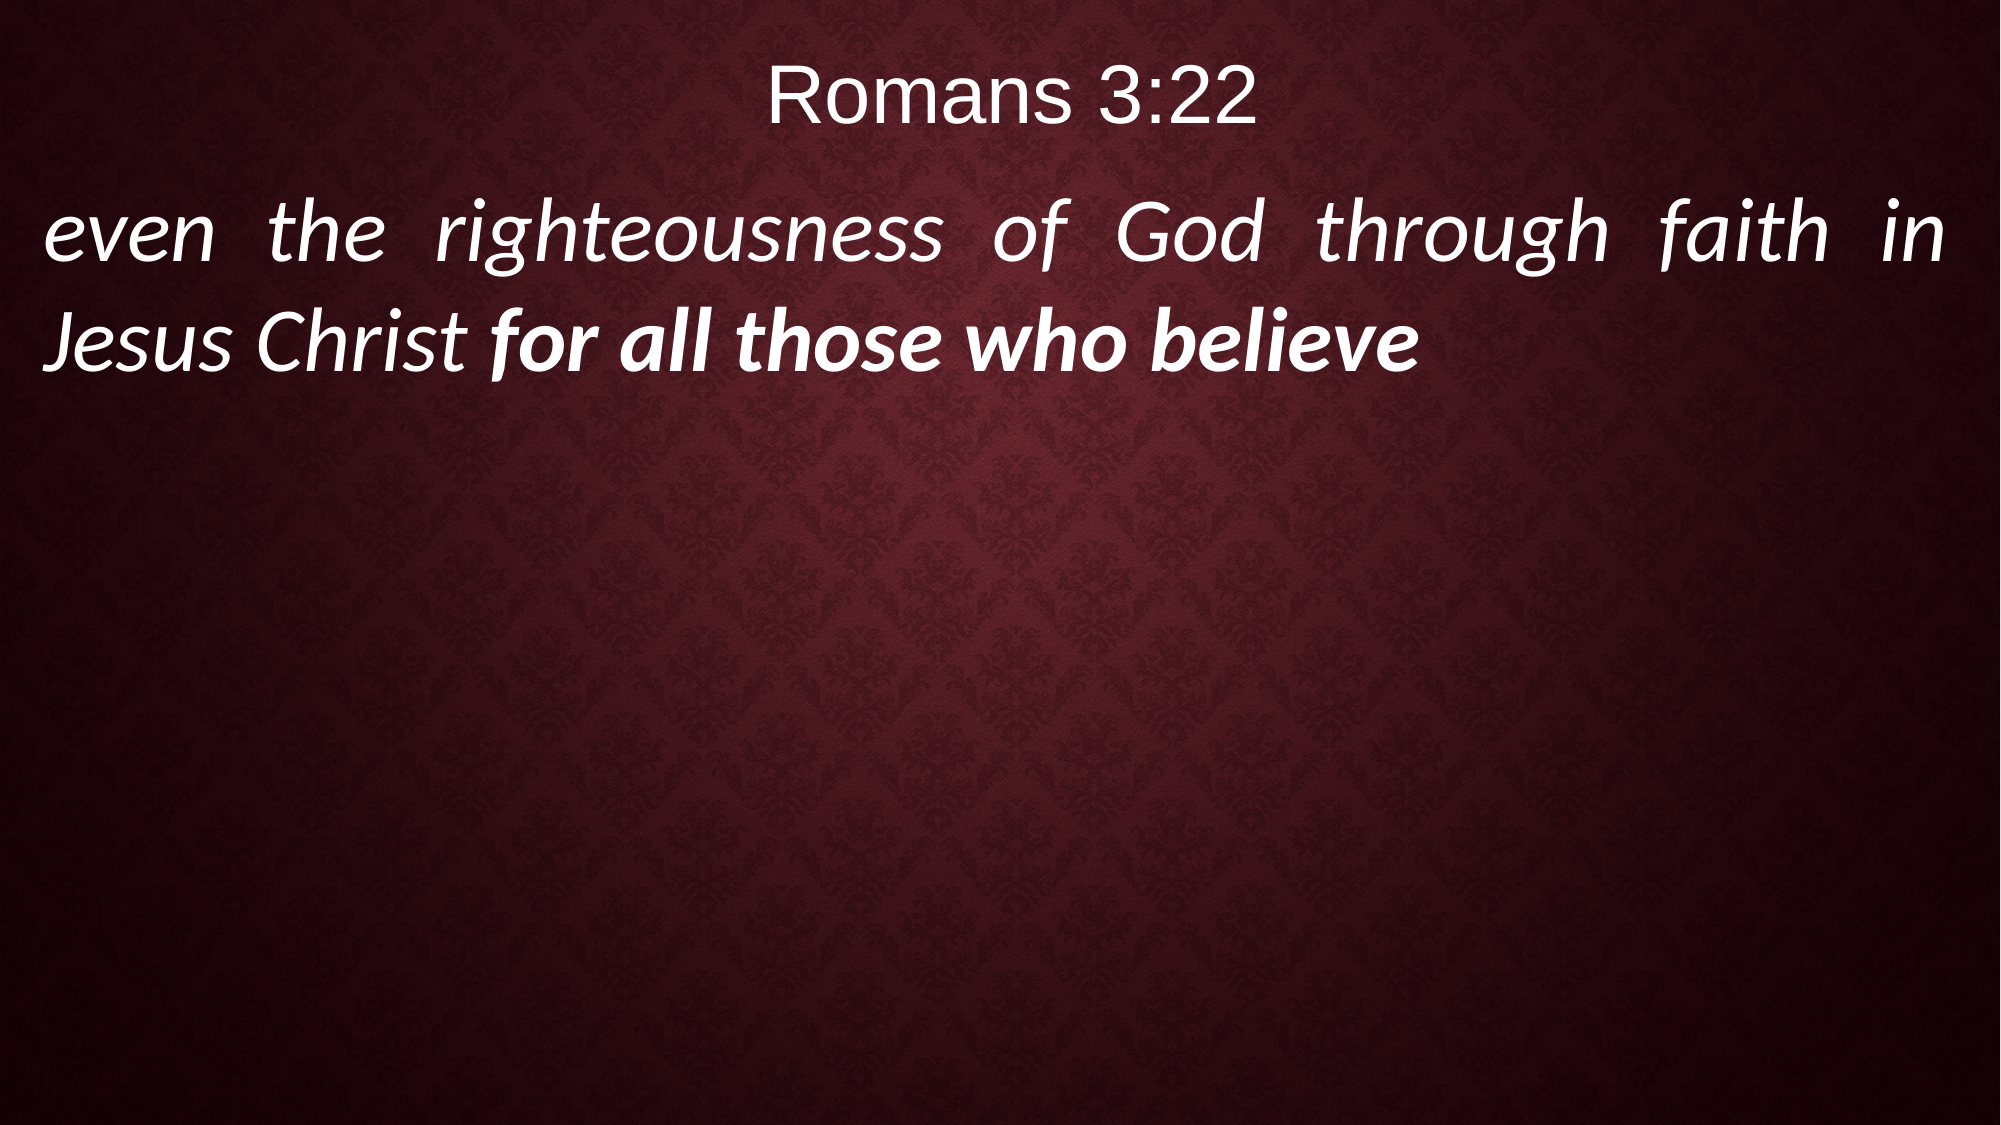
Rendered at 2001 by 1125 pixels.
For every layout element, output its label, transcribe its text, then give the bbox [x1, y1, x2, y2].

text_box Romans 3:22 [53, 33, 1972, 148]
text_box even the righteousness of God through faith in Jesus Christ for all those who believe [28, 162, 1965, 398]
